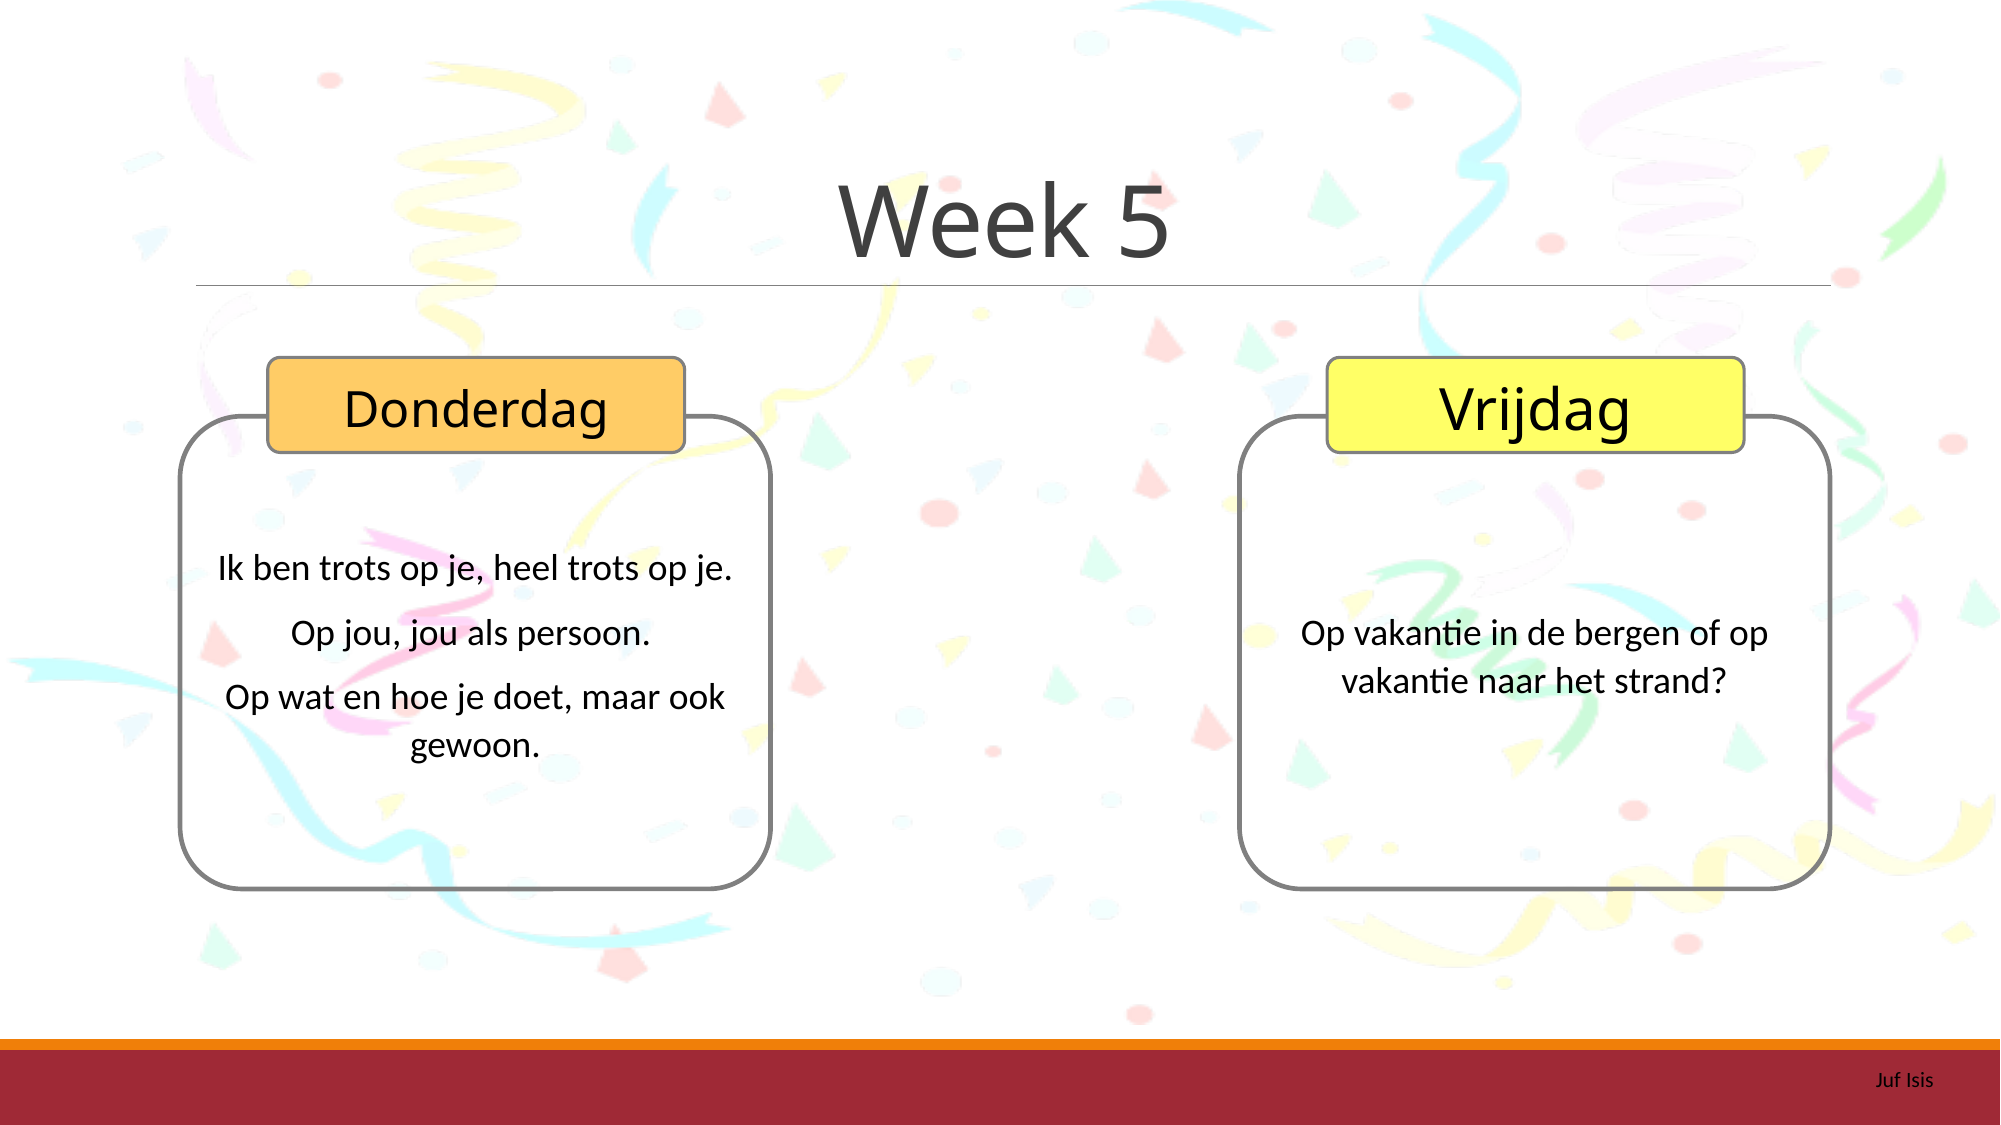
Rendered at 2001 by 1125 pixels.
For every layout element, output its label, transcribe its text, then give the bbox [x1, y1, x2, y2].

picture [4, 0, 2000, 1026]
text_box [1238, 356, 1831, 890]
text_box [179, 356, 771, 890]
text_box Juf Isis [1580, 1058, 1949, 1100]
